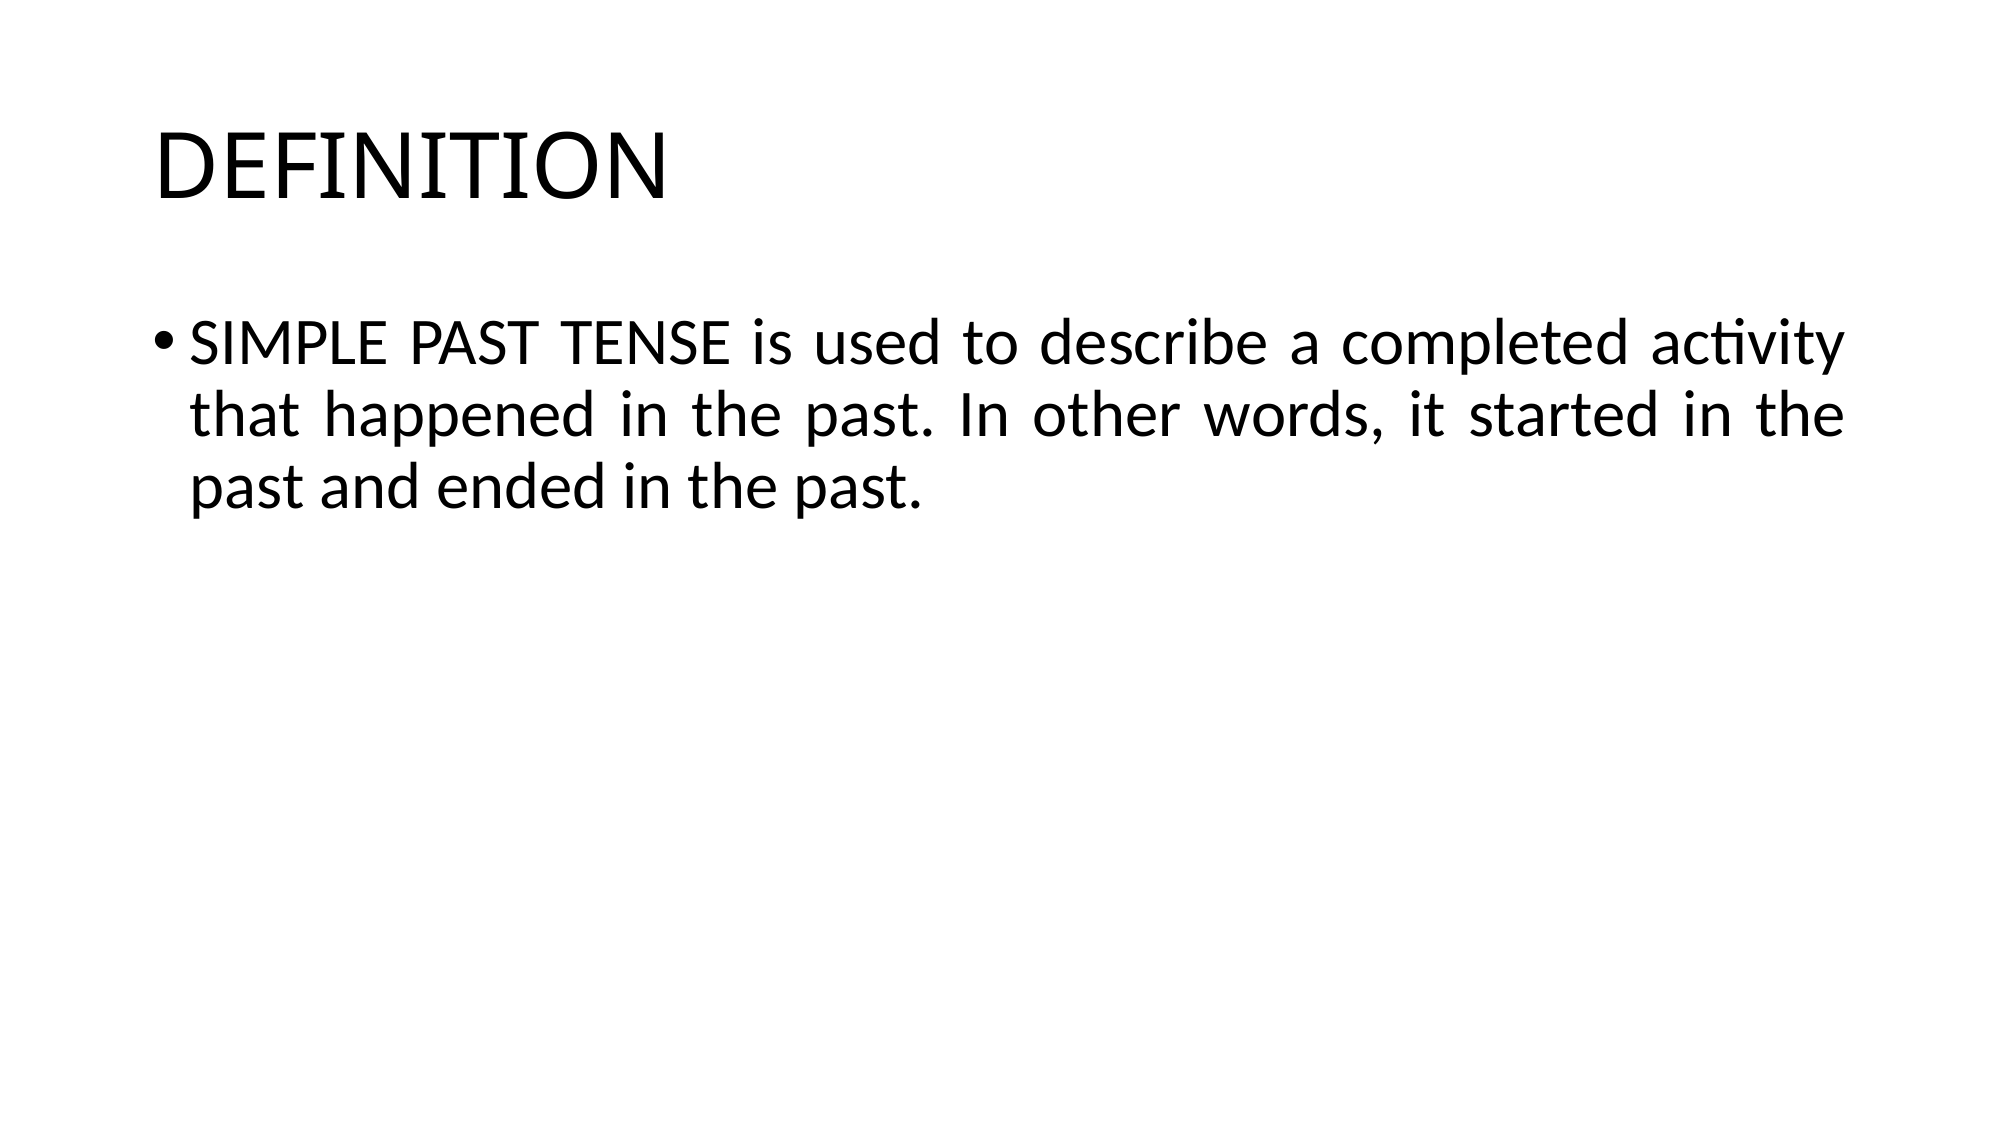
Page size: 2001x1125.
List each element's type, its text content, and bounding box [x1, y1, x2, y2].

title DEFINITION [137, 59, 1863, 278]
list SIMPLE PAST TENSE is used to describe a completed activity that happened in the past. In other words, it started in the past and ended in the past. [137, 299, 1863, 1014]
